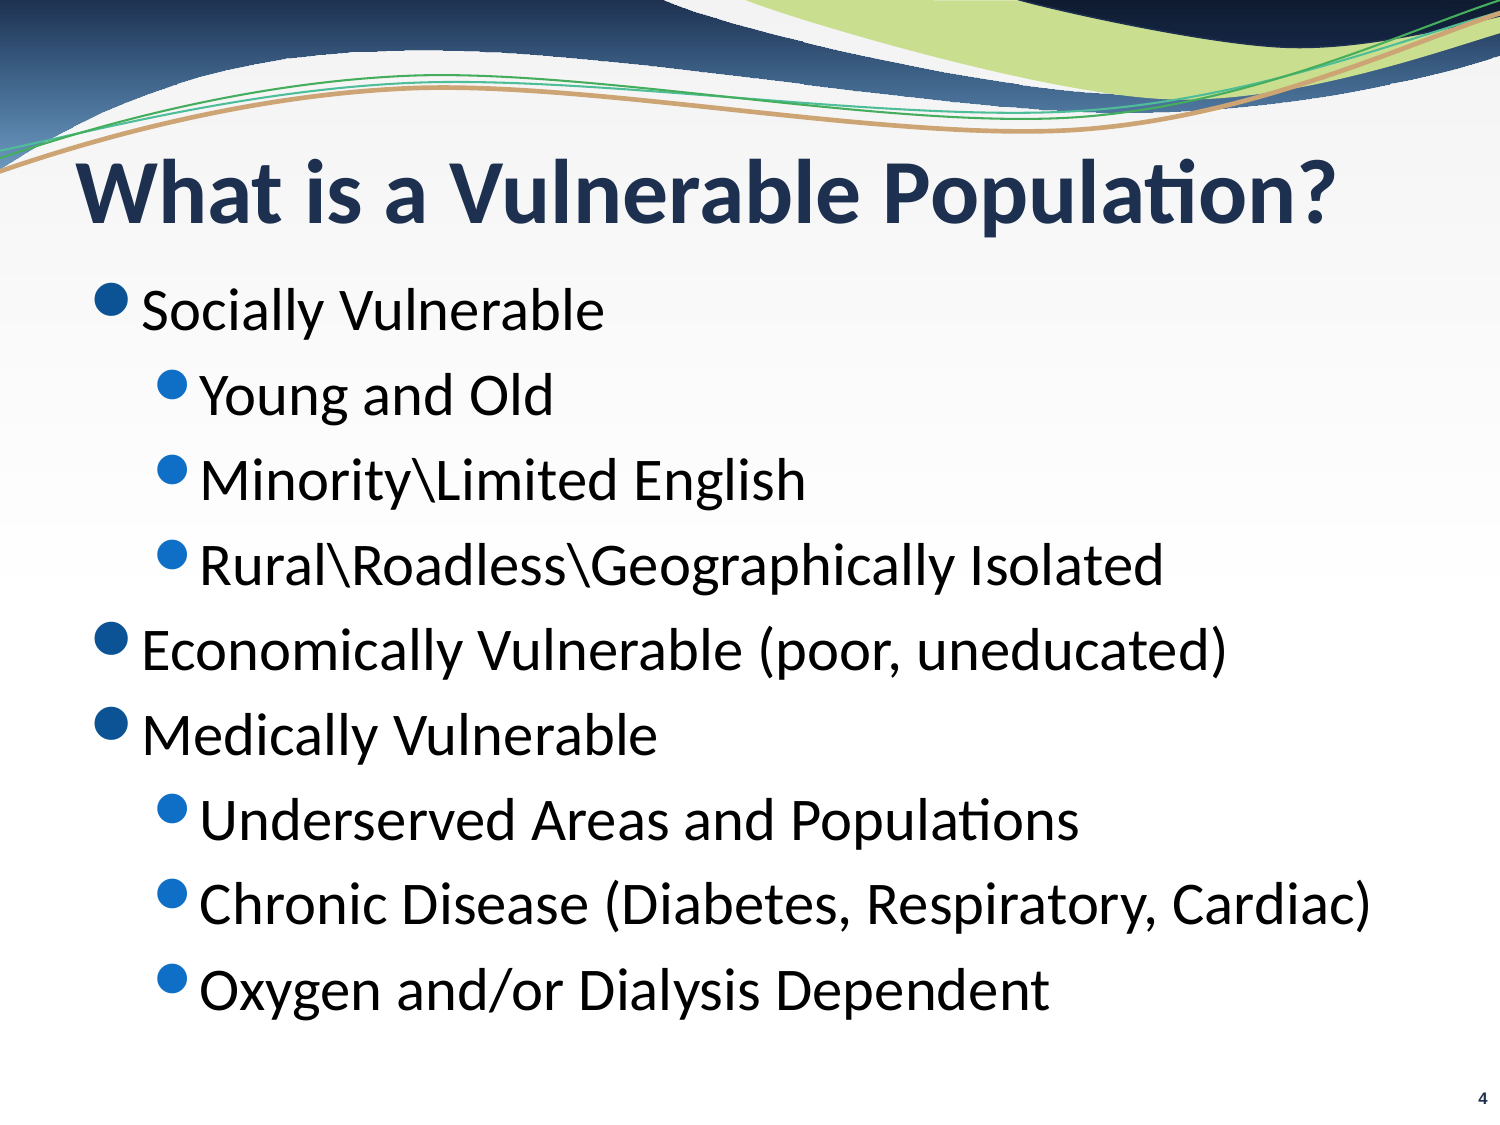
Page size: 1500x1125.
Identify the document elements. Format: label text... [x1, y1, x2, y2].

title What is a Vulnerable Population? [75, 125, 1425, 262]
list Socially Vulnerable Young and Old Minority\Limited English Rural\Roadless\Geographically Isolated Economically Vulnerable (poor, uneducated) Medically Vulnerable Underserved Areas and Populations Chronic Disease (Diabetes, Respiratory, Cardiac) Oxygen and/or Dialysis Dependent [75, 262, 1425, 1038]
